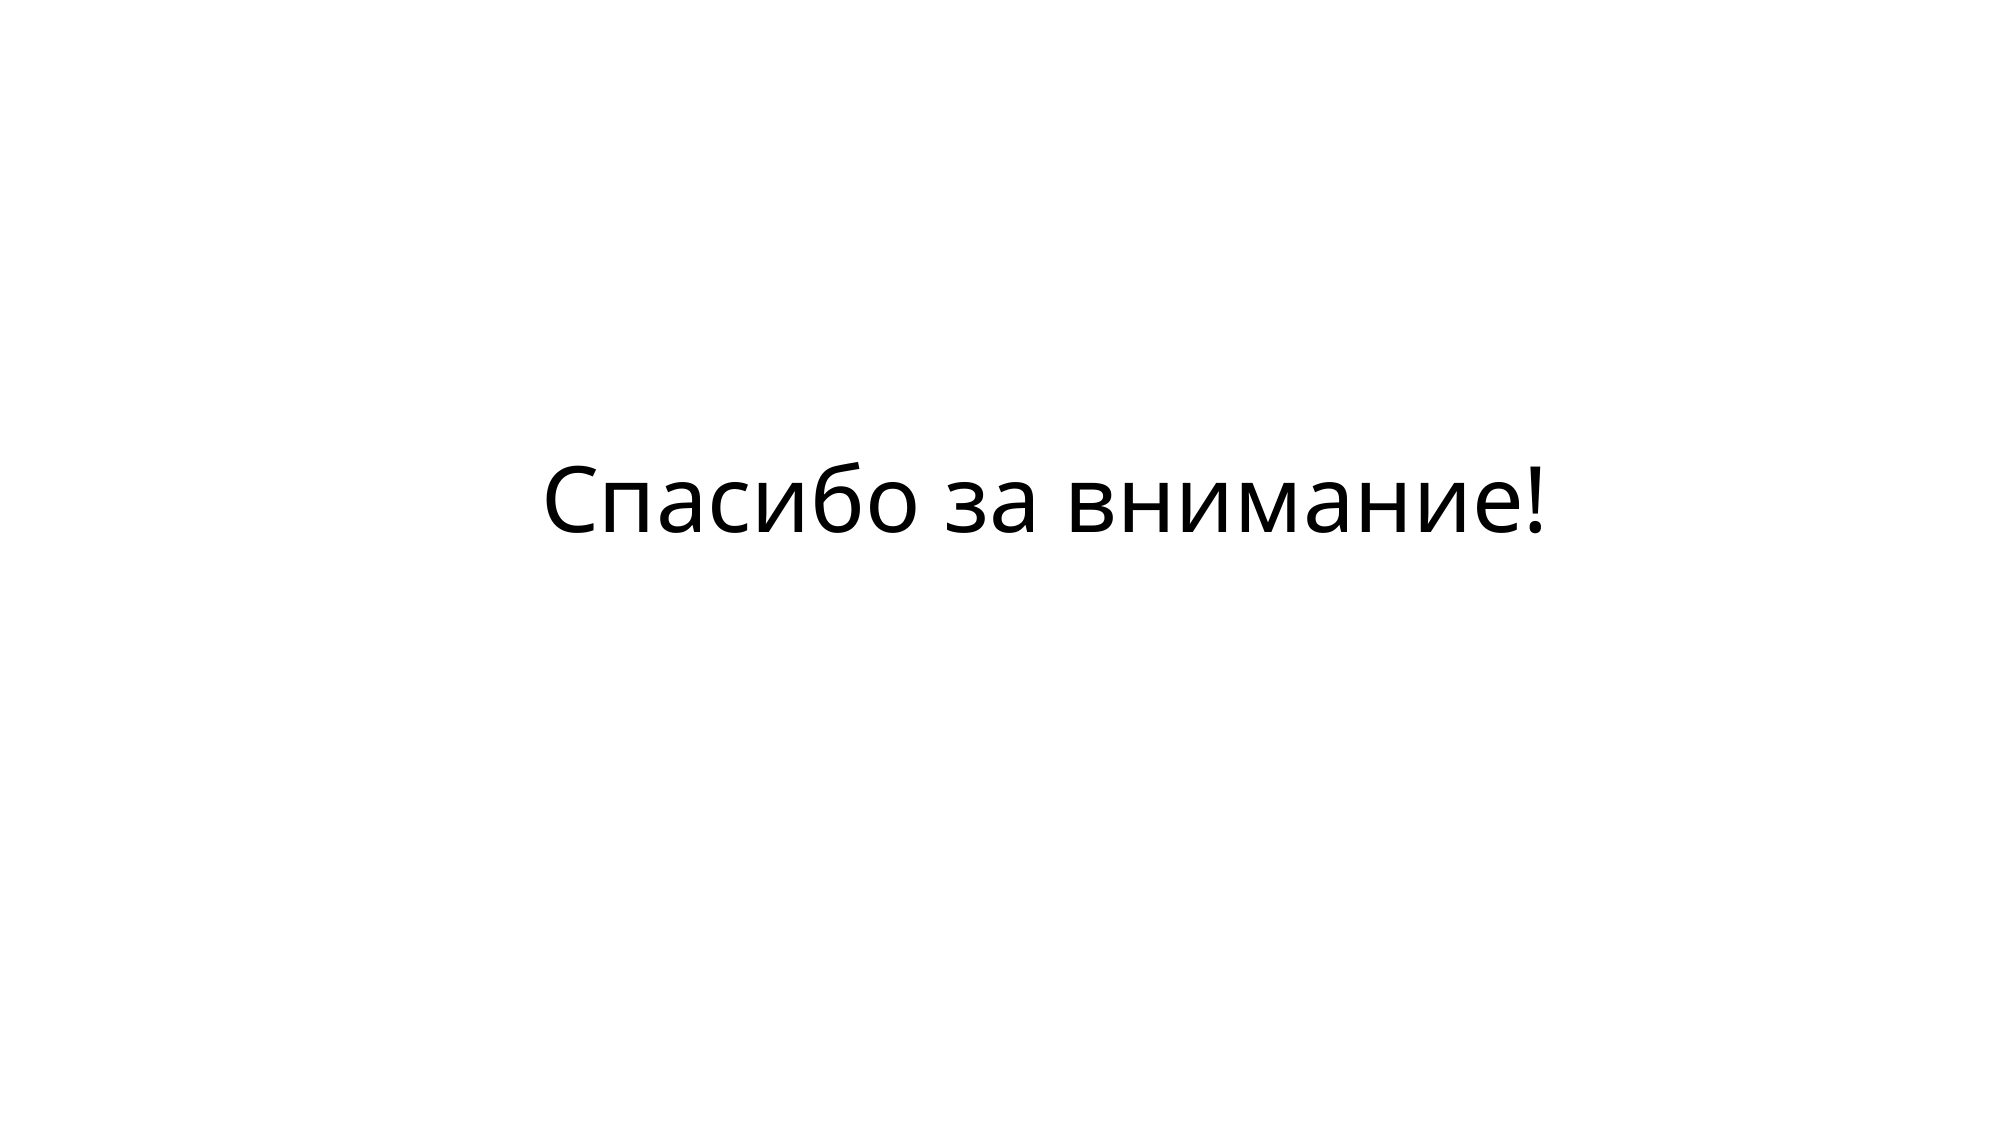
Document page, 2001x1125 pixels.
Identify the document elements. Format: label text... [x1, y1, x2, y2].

title Спасибо за внимание! [526, 394, 1755, 612]
